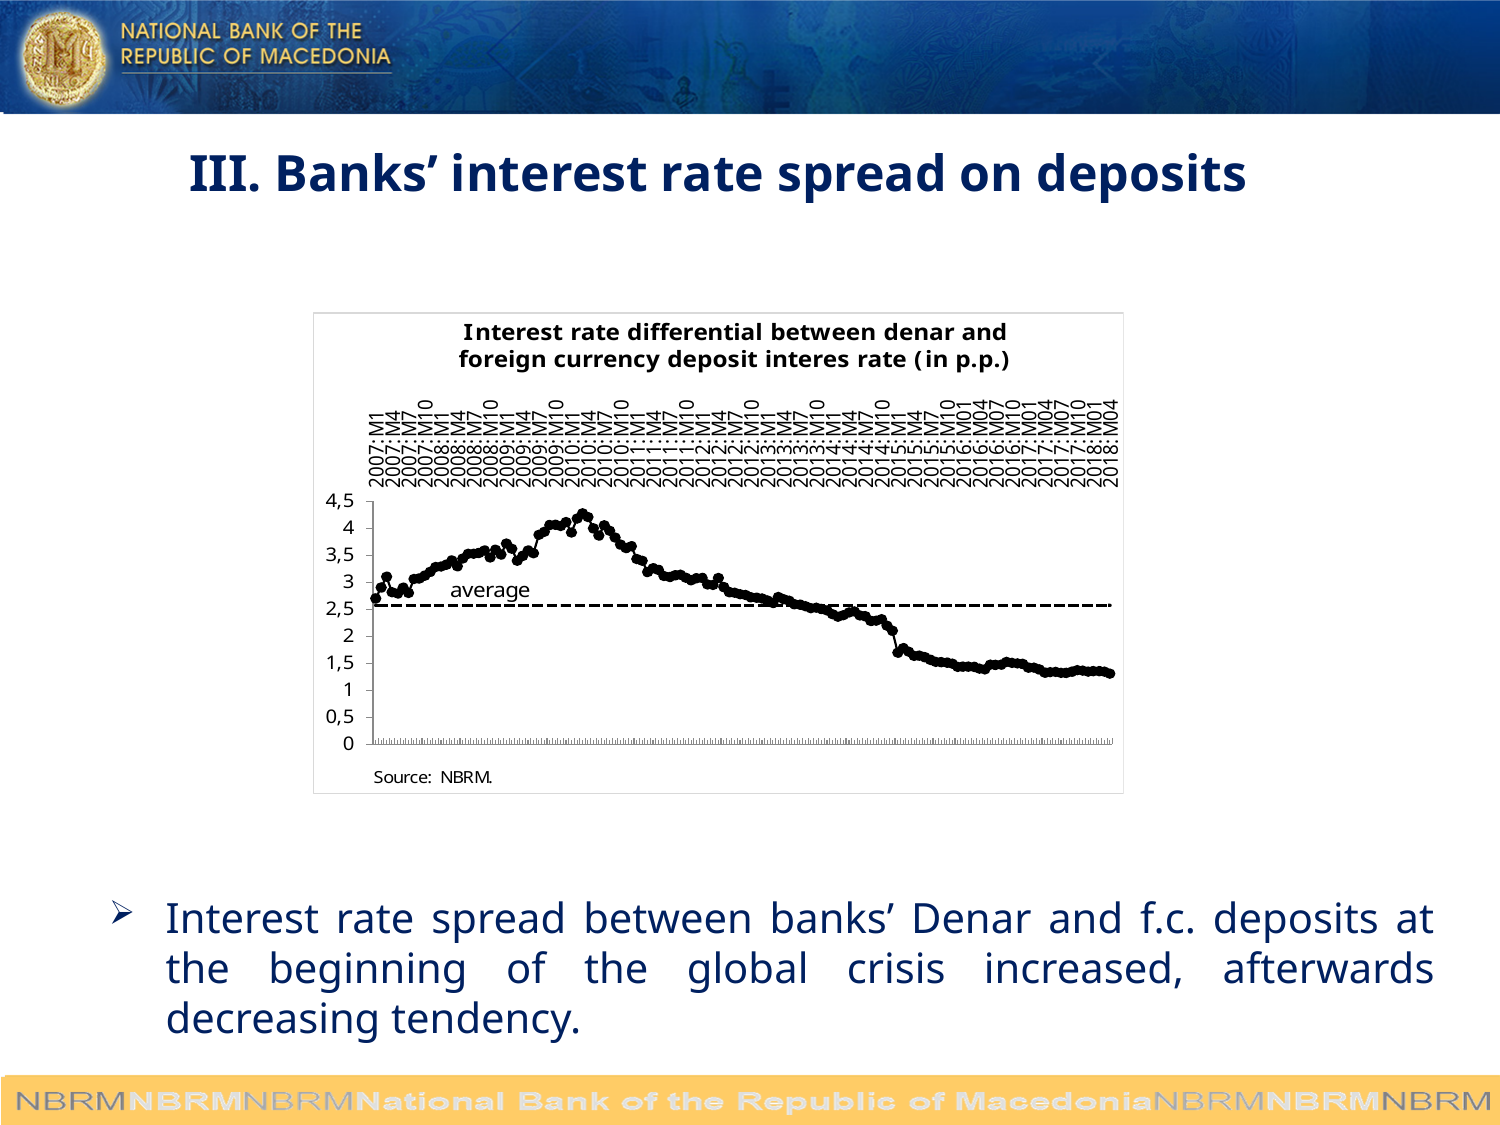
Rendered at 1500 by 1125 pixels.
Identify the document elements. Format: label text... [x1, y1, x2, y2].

title III. Banks’ interest rate spread on deposits [24, 99, 1425, 288]
picture [0, 0, 1500, 1125]
list Interest rate spread between banks’ Denar and f.c. deposits at the beginning of the global crisis increased, afterwards decreasing tendency. [75, 884, 1450, 1052]
